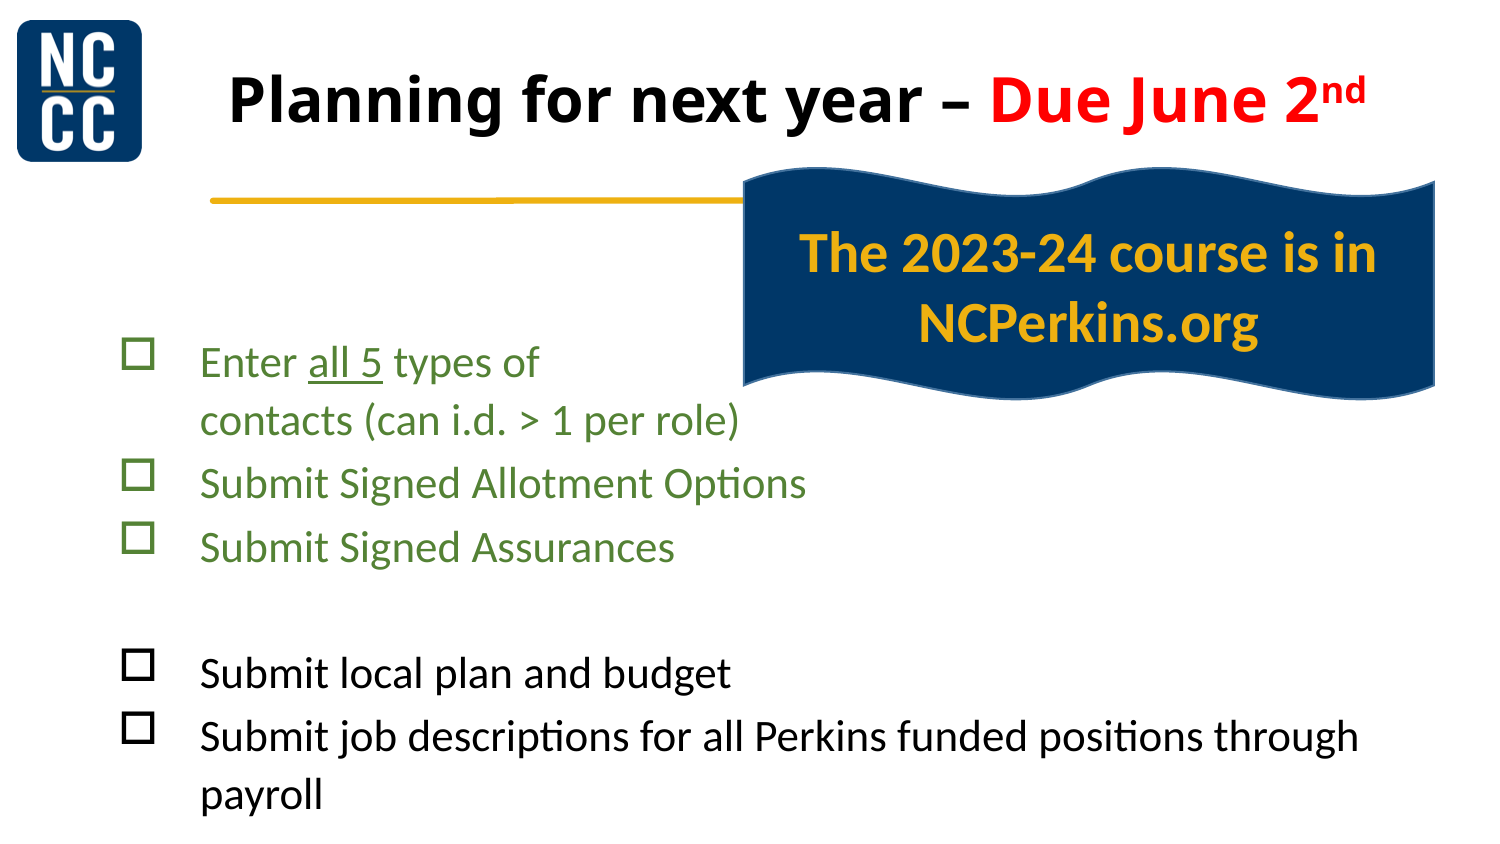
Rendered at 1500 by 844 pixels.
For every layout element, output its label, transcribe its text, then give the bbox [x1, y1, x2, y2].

list Enter all 5 types of contacts (can i.d. > 1 per role) Submit Signed Allotment Options Submit Signed Assurances Submit local plan and budget Submit job descriptions for all Perkins funded positions through payroll [103, 249, 1397, 832]
text_box The 2023-24 course is in NCPerkins.org [742, 167, 1435, 401]
title Planning for next year – Due June 2nd [212, 20, 1421, 184]
picture [17, 20, 142, 162]
